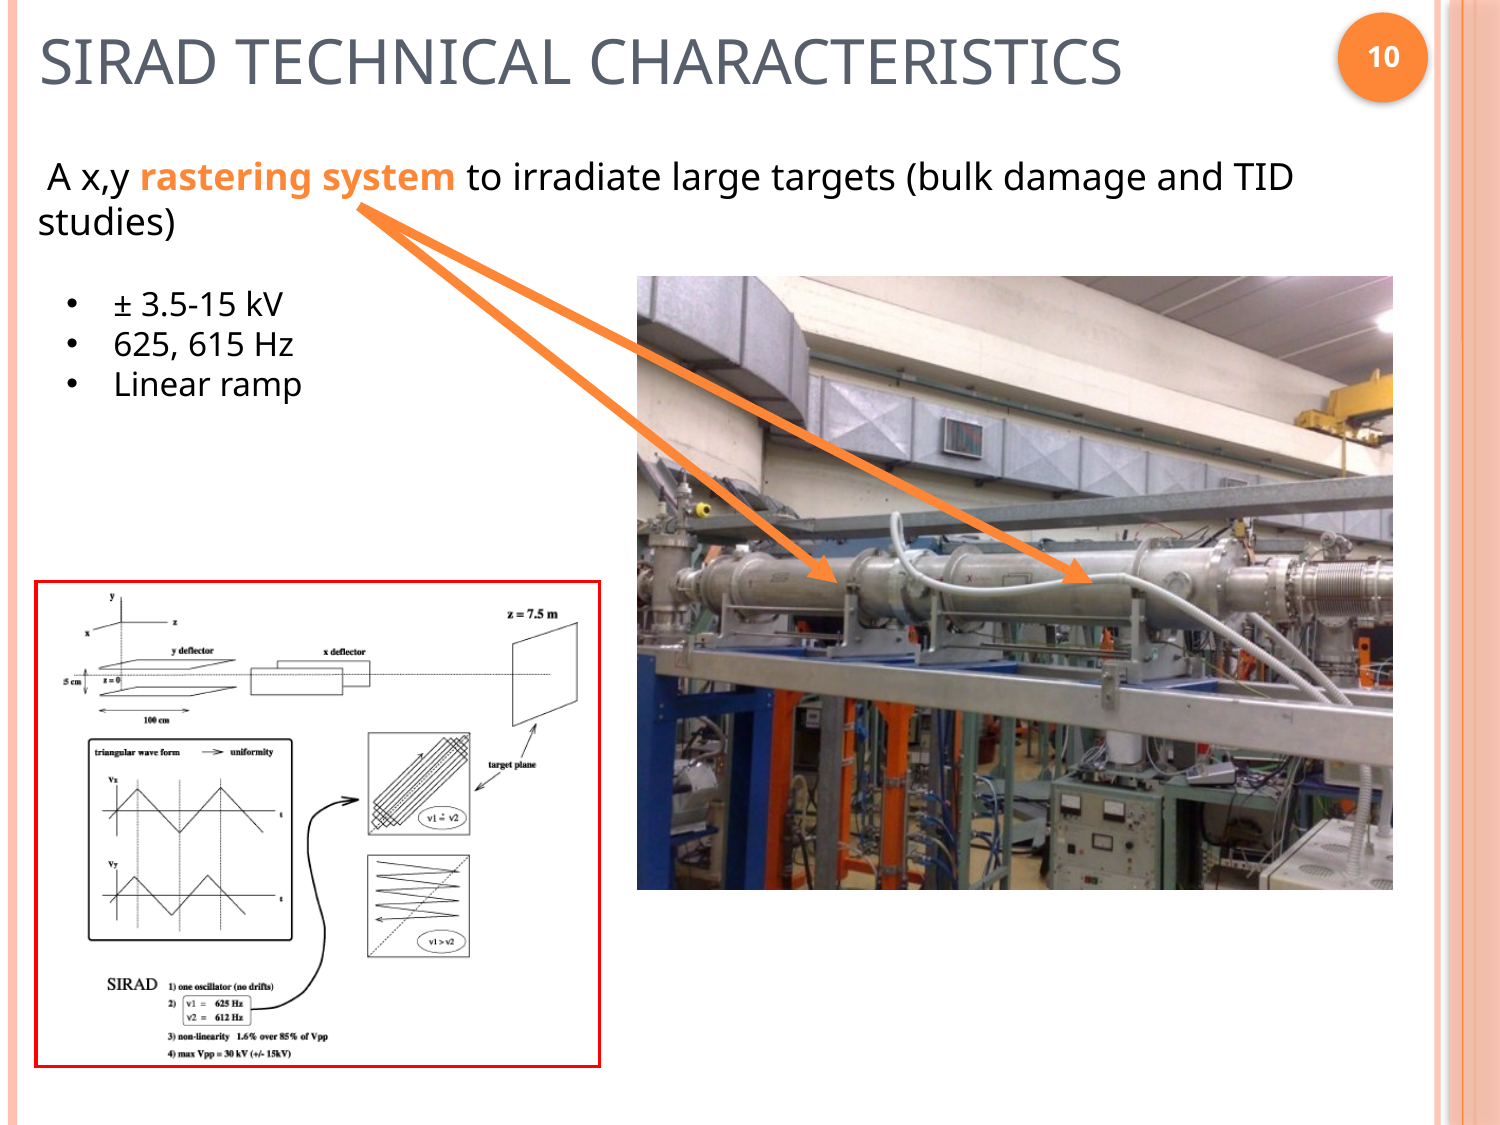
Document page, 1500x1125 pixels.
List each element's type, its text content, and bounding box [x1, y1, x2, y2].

text_box A x,y rastering system to irradiate large targets (bulk damage and TID studies) [22, 145, 1413, 251]
picture [37, 582, 599, 1066]
slide_number 10 [1333, 15, 1434, 102]
text_box ± 3.5-15 kV 625, 615 Hz Linear ramp [51, 275, 359, 411]
picture [636, 276, 1393, 890]
title SIRAD technical characteristics [24, 12, 1325, 105]
